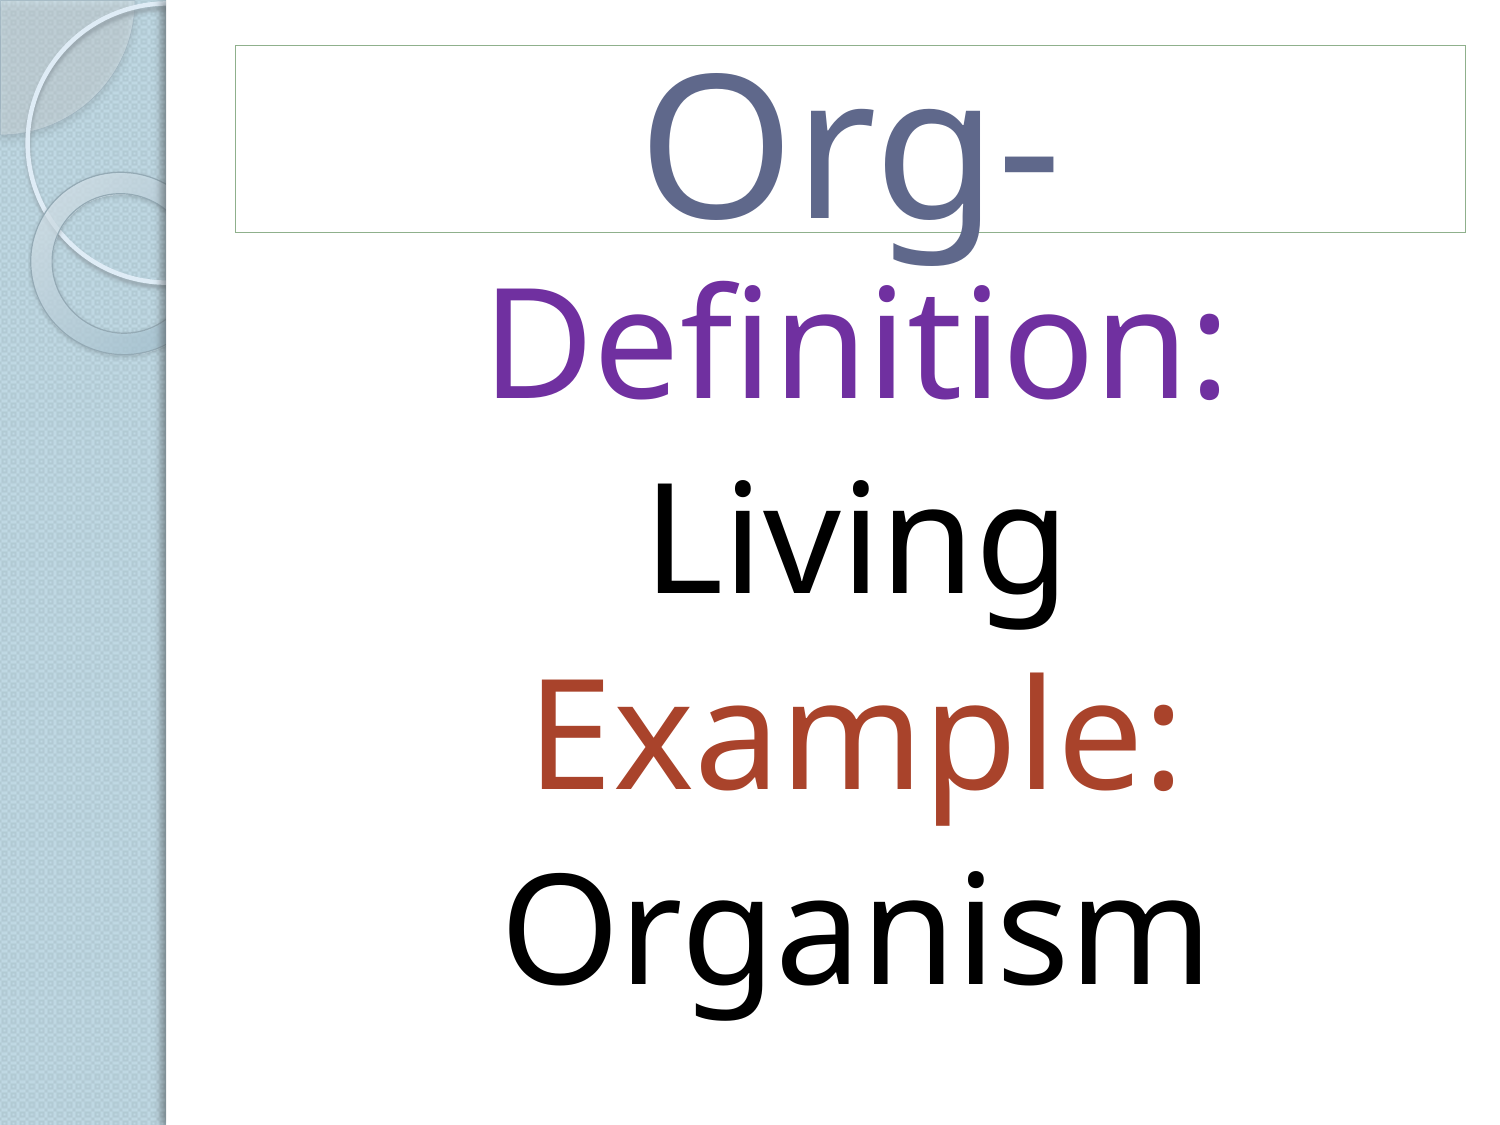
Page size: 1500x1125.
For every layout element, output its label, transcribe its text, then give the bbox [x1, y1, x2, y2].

title Org- [235, 45, 1466, 233]
list Definition: Living Example: Organism [235, 237, 1466, 1025]
